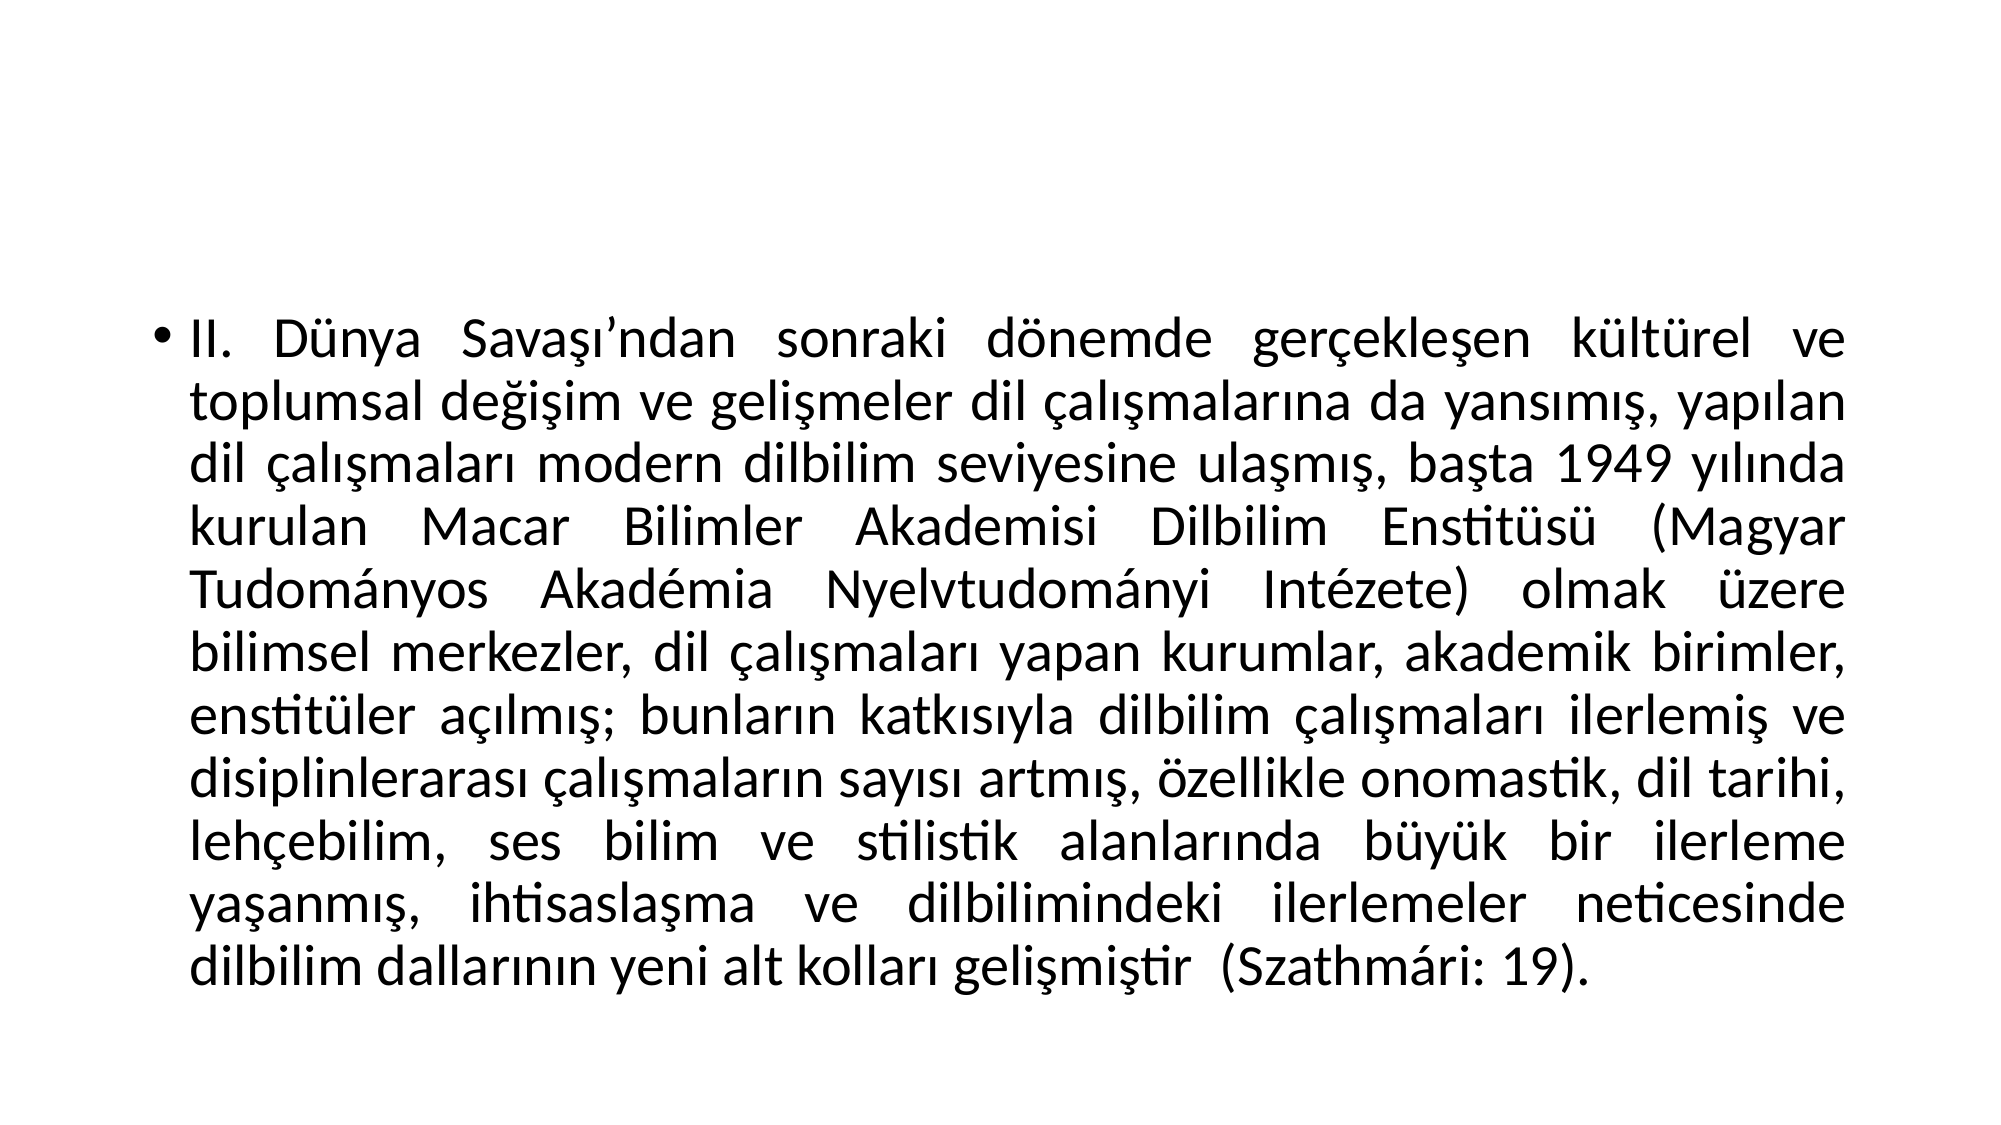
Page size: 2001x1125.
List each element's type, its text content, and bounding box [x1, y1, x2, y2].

list II. Dünya Savaşı’ndan sonraki dönemde gerçekleşen kültürel ve toplumsal değişim ve gelişmeler dil çalışmalarına da yansımış, yapılan dil çalışmaları modern dilbilim seviyesine ulaşmış, başta 1949 yılında kurulan Macar Bilimler Akademisi Dilbilim Enstitüsü (Magyar Tudományos Akadémia Nyelvtudományi Intézete) olmak üzere bilimsel merkezler, dil çalışmaları yapan kurumlar, akademik birimler, enstitüler açılmış; bunların katkısıyla dilbilim çalışmaları ilerlemiş ve disiplinlerarası çalışmaların sayısı artmış, özellikle onomastik, dil tarihi, lehçebilim, ses bilim ve stilistik alanlarında büyük bir ilerleme yaşanmış, ihtisaslaşma ve dilbilimindeki ilerlemeler neticesinde dilbilim dallarının yeni alt kolları gelişmiştir (Szathmári: 19). [137, 299, 1863, 1014]
